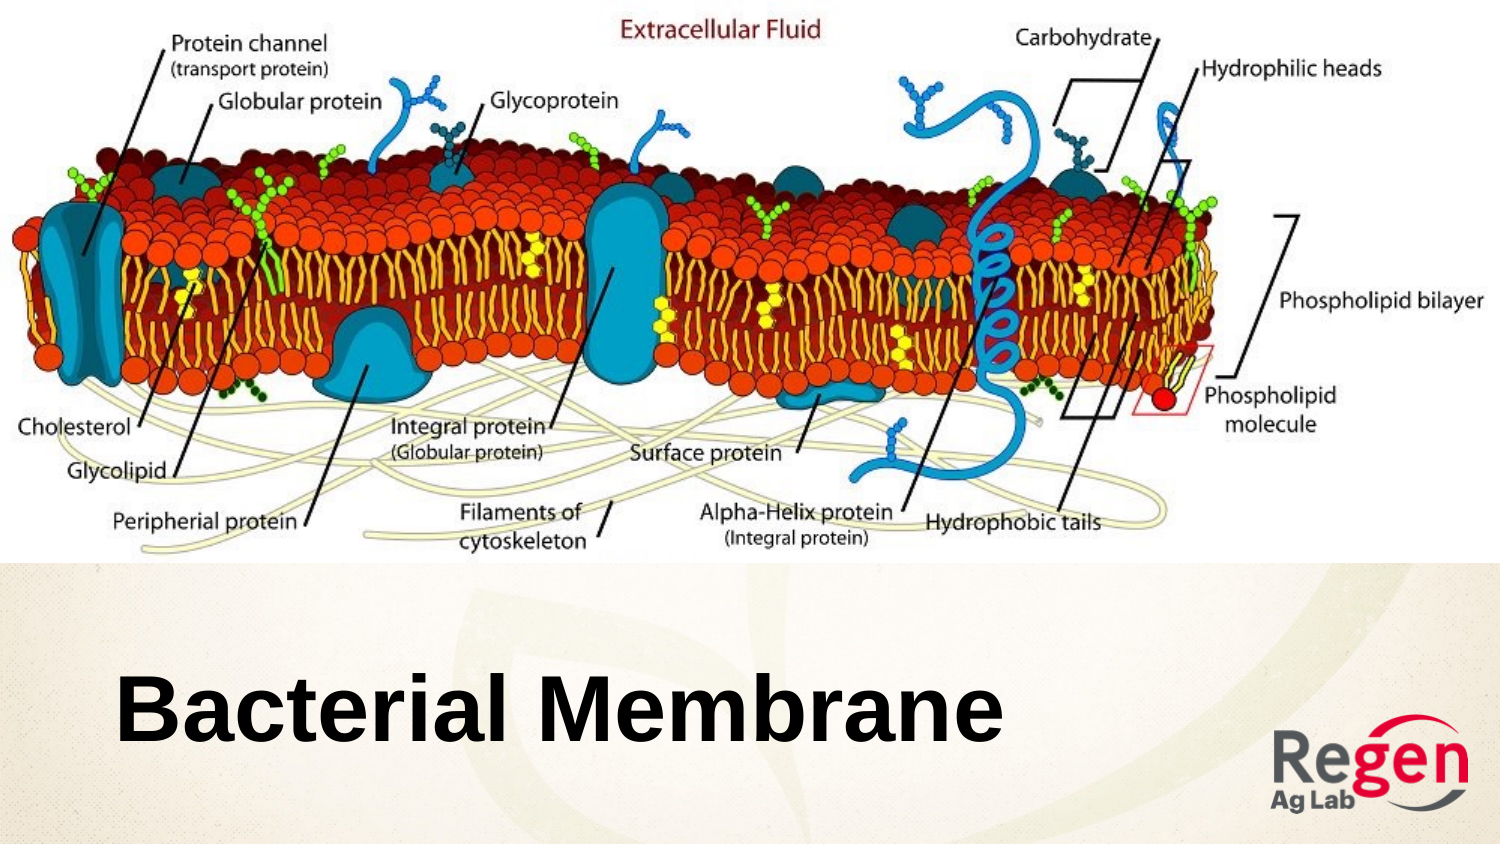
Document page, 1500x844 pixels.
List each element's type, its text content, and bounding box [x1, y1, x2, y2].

picture [0, 0, 1500, 844]
title Bacterial Membrane [53, 626, 1018, 783]
